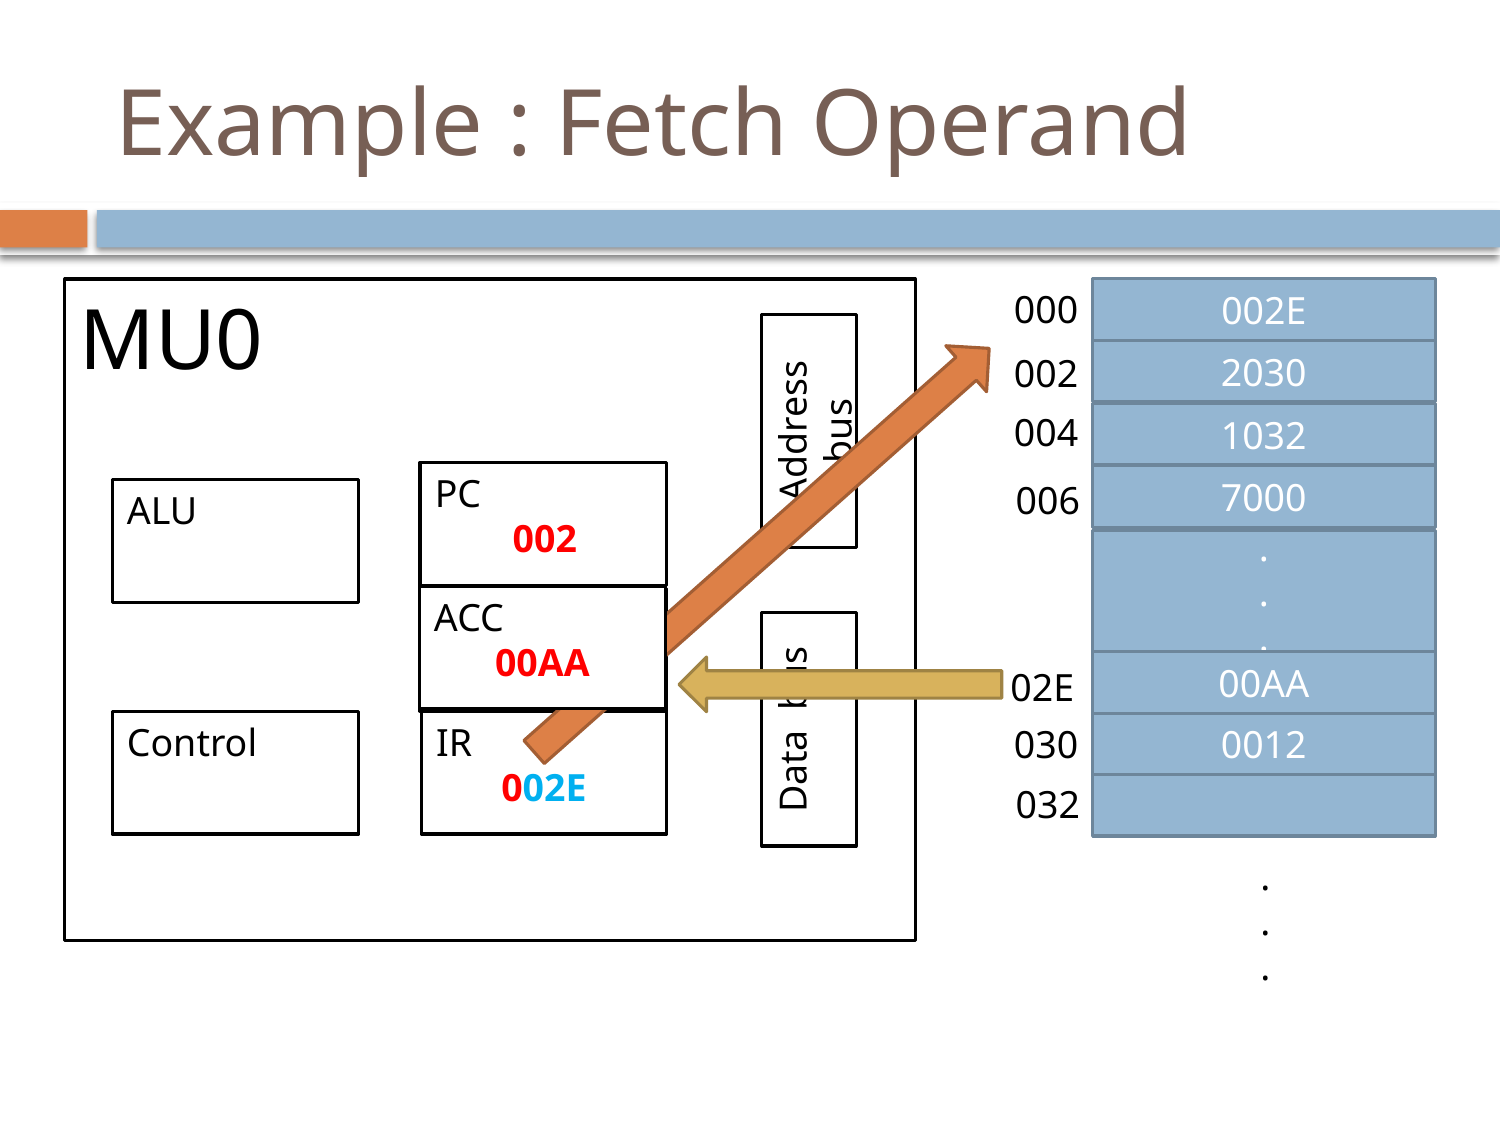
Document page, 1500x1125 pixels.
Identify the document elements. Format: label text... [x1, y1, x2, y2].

text_box 032 [1000, 773, 1095, 834]
text_box 00AA [1091, 650, 1437, 712]
text_box Address bus [790, 489, 858, 549]
text_box 7000 [1091, 464, 1437, 529]
text_box ACC 00AA [418, 584, 667, 710]
text_box 006 [1000, 469, 1095, 530]
text_box [667, 344, 991, 657]
text_box [522, 710, 607, 765]
text_box 2030 [1091, 339, 1437, 402]
text_box Control [111, 710, 360, 836]
text_box MU0 [63, 277, 917, 942]
text_box 002E [1091, 277, 1437, 339]
text_box 1032 [1091, 402, 1437, 464]
text_box [1091, 773, 1437, 838]
text_box [677, 655, 1004, 714]
text_box 004 [999, 401, 1094, 462]
text_box 002 [999, 342, 1094, 401]
text_box PC 002 [418, 461, 668, 587]
text_box Data bus [760, 611, 858, 669]
text_box . . . [1091, 529, 1437, 650]
text_box 02E [995, 656, 1089, 717]
text_box 000 [999, 278, 1094, 339]
text_box 030 [999, 713, 1094, 773]
text_box ALU [111, 478, 360, 604]
text_box Address bus [760, 313, 858, 528]
text_box Data bus [760, 700, 858, 848]
text_box . . . [1245, 845, 1286, 996]
text_box 0012 [1091, 712, 1437, 773]
title Example : Fetch Operand [100, 37, 1438, 200]
text_box IR 002E [420, 710, 668, 836]
